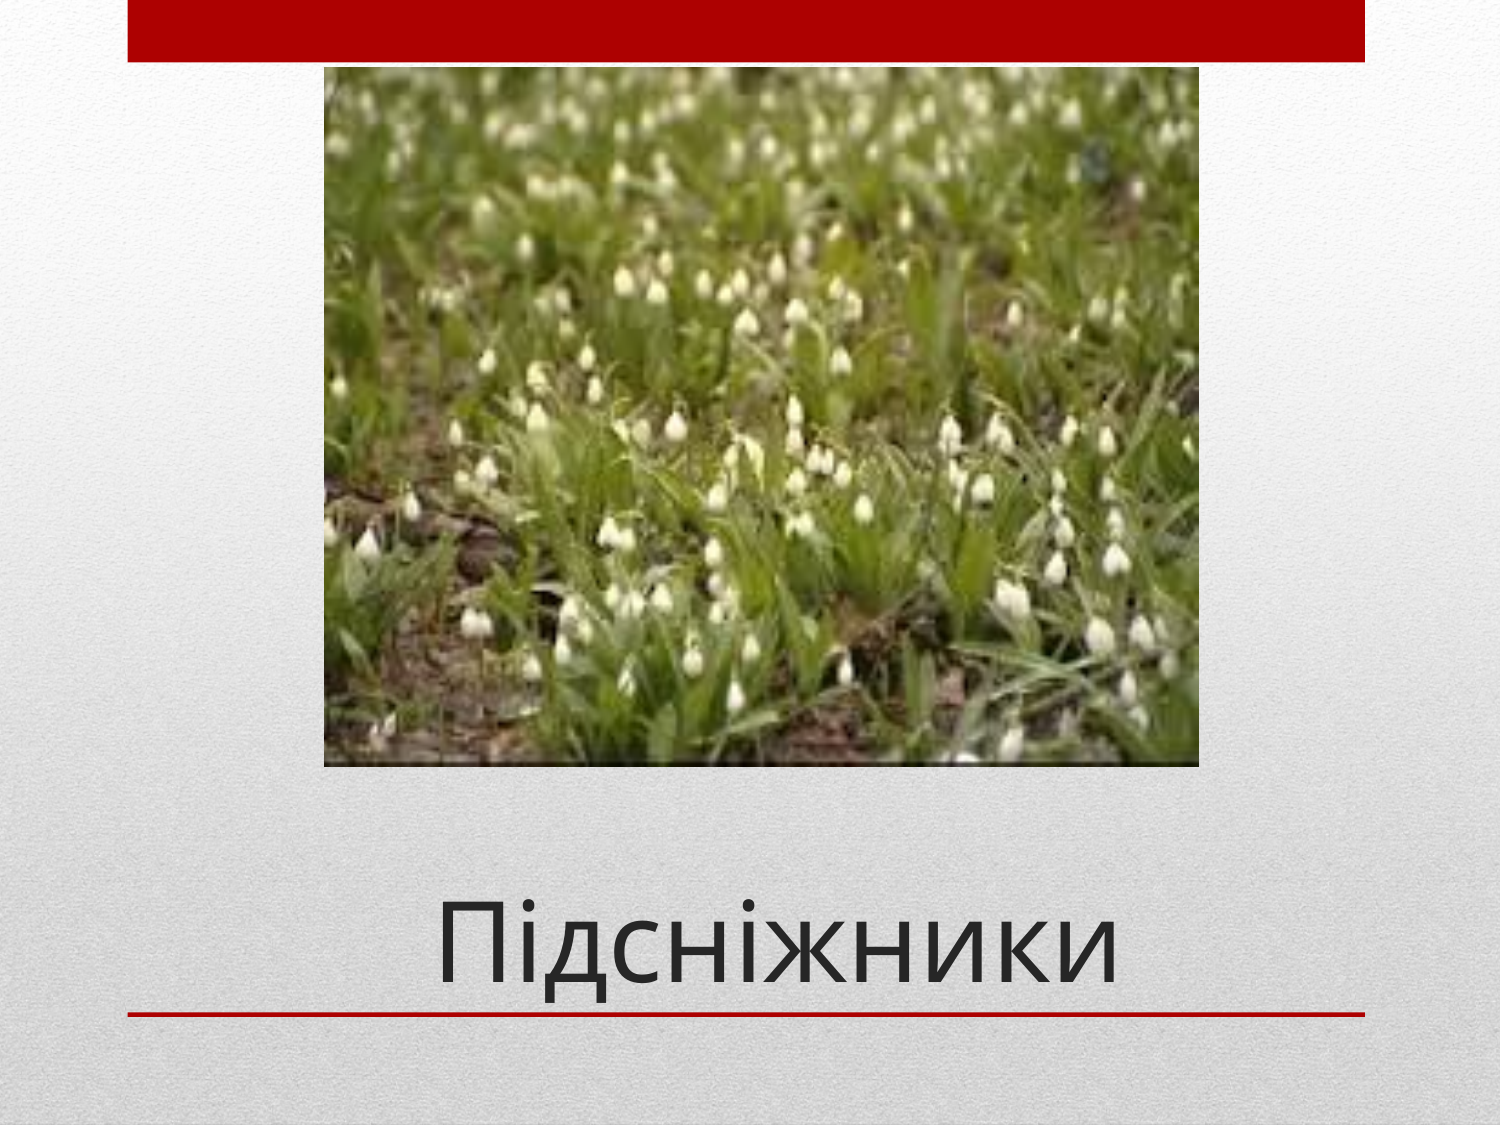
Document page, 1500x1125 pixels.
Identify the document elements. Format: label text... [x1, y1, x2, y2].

title Підсніжники [125, 750, 1238, 1013]
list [323, 66, 1200, 768]
